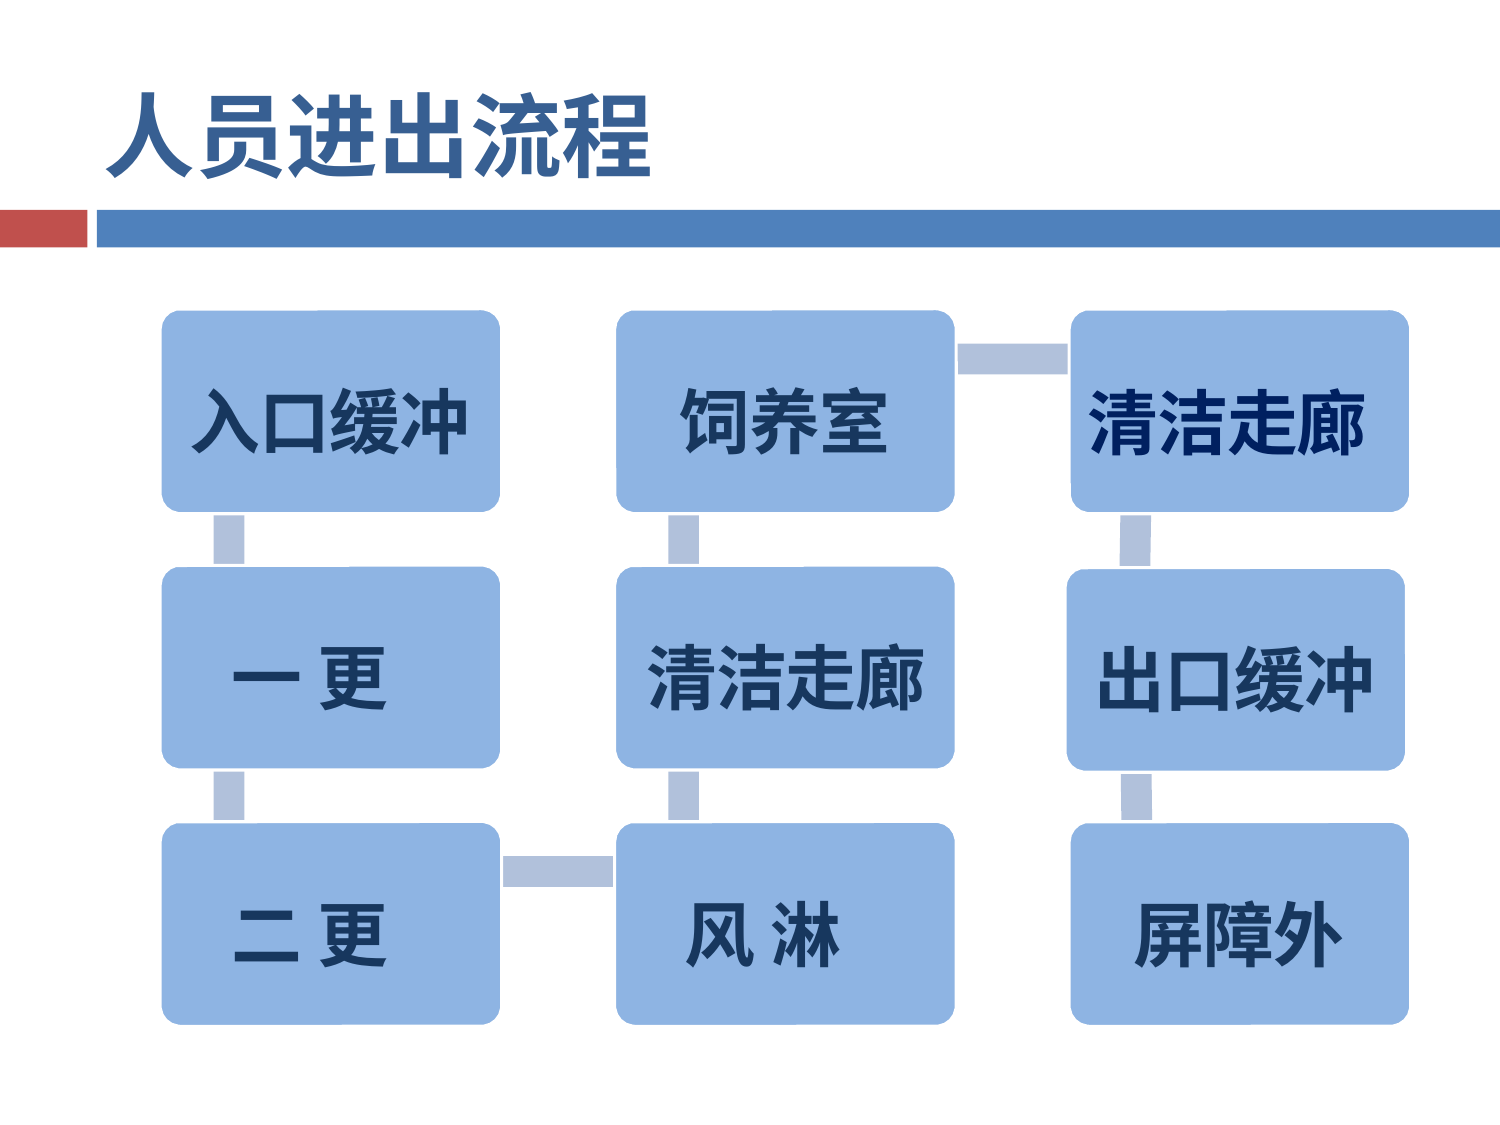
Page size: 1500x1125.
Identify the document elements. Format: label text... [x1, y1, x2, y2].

text_box [614, 821, 957, 1027]
text_box [1120, 773, 1153, 821]
text_box [213, 770, 245, 821]
text_box [1119, 514, 1152, 567]
text_box [614, 308, 957, 514]
text_box [160, 308, 502, 514]
text_box [160, 821, 502, 1027]
title 人员进出流程 [94, 18, 1405, 267]
text_box 清洁走廊 [641, 633, 929, 719]
text_box 饲养室 [677, 377, 894, 463]
text_box [1069, 308, 1411, 514]
text_box [614, 564, 957, 771]
text_box 清洁走廊 [1085, 378, 1396, 464]
text_box [957, 343, 1069, 375]
text_box [1064, 567, 1407, 773]
text_box [1069, 821, 1411, 1027]
text_box [160, 564, 502, 771]
text_box 风 淋 [682, 890, 859, 976]
text_box 一 更 [229, 633, 404, 719]
text_box 屏障外 [1131, 890, 1349, 976]
text_box [668, 514, 699, 565]
text_box [502, 856, 614, 887]
text_box 入口缓冲 [187, 377, 475, 463]
text_box 出口缓冲 [1092, 636, 1380, 722]
text_box [213, 514, 245, 565]
text_box [668, 770, 699, 821]
text_box 二 更 [229, 890, 404, 976]
